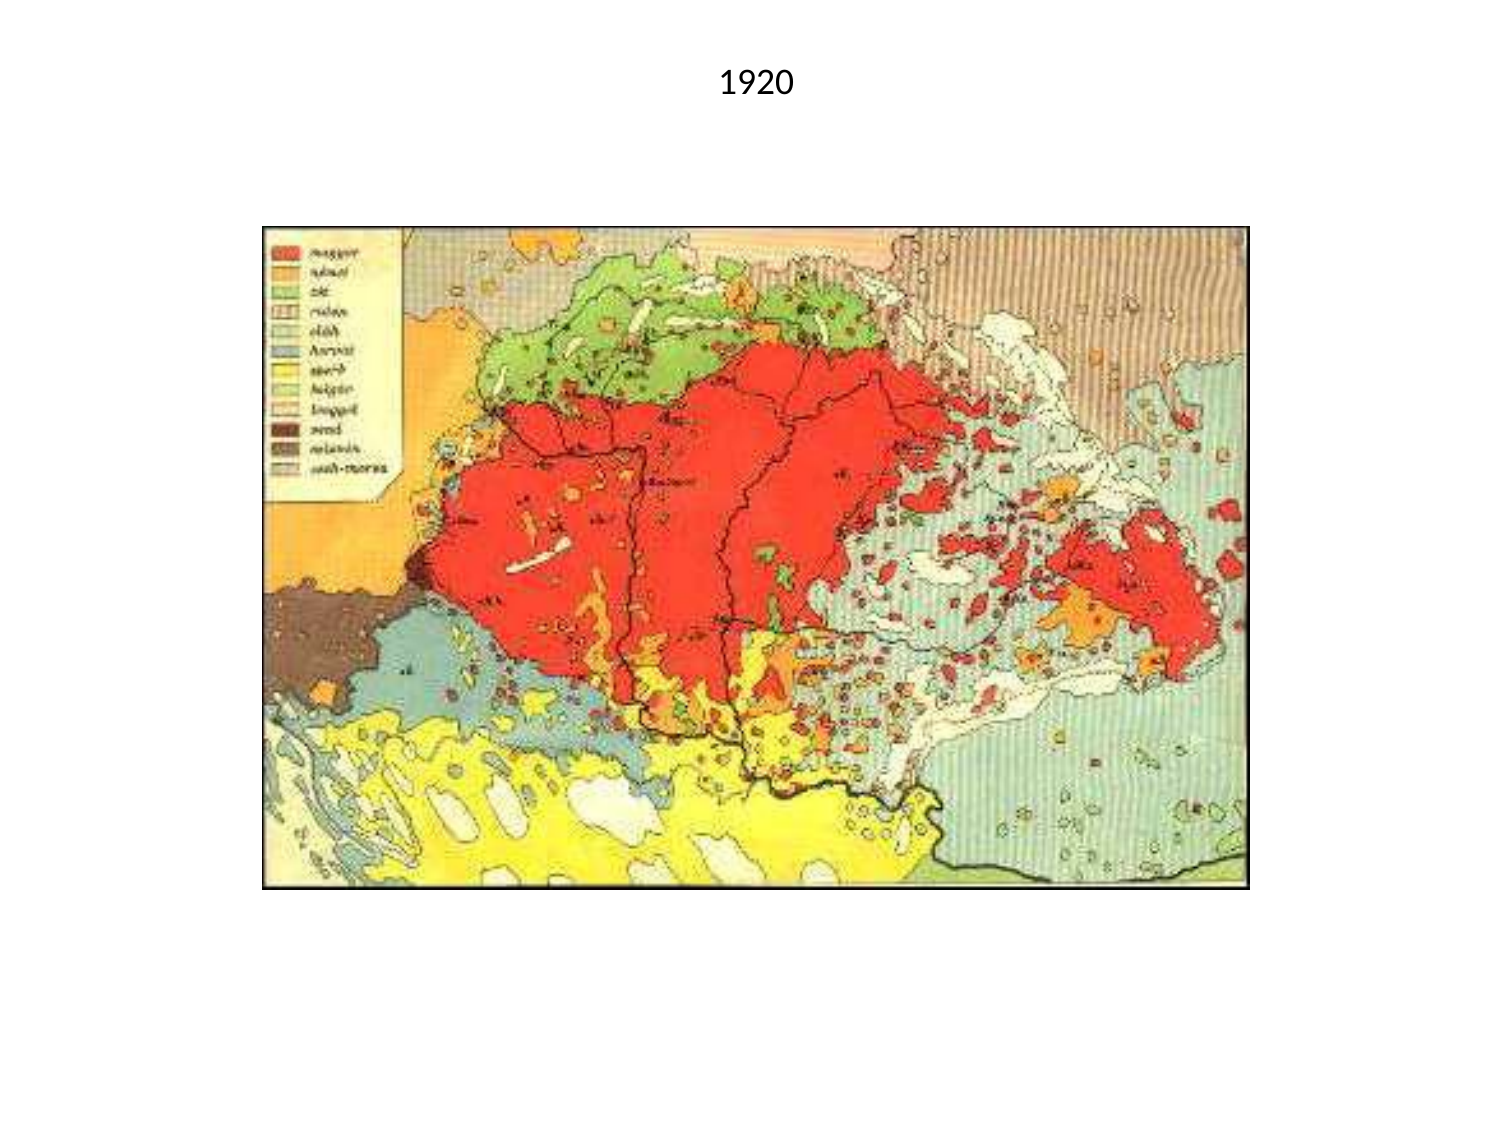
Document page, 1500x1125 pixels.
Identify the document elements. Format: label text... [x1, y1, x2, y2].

picture [262, 226, 1251, 891]
text_box 1920 [337, 49, 1175, 110]
